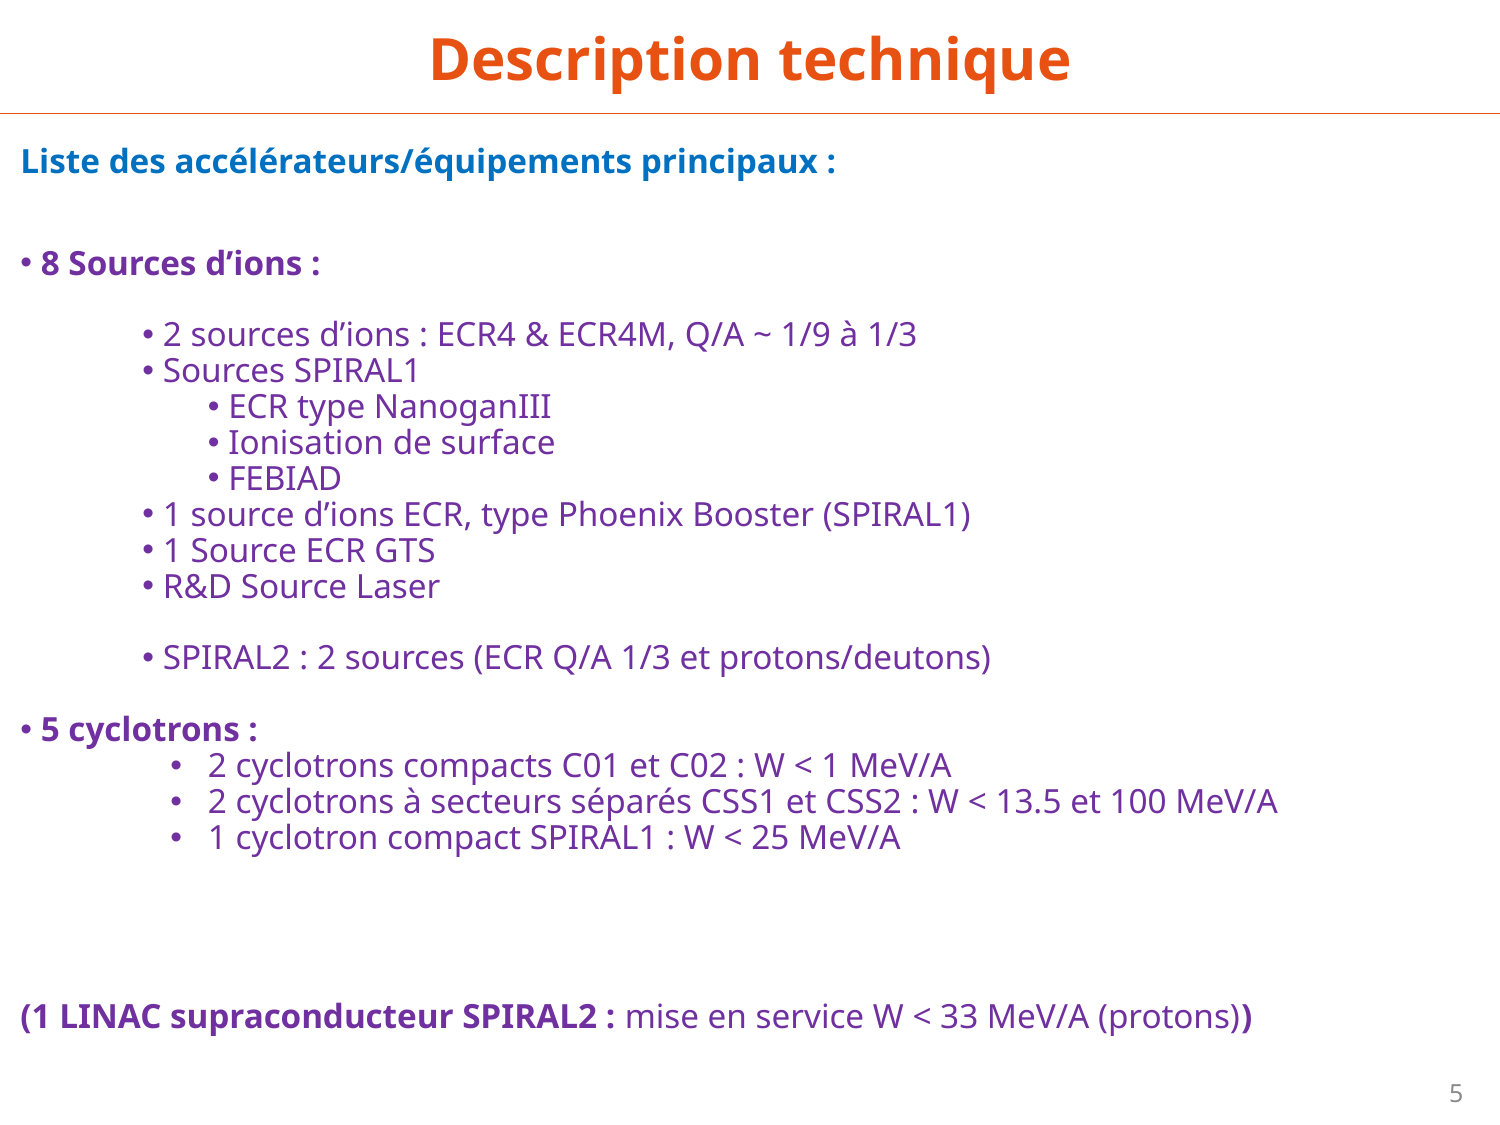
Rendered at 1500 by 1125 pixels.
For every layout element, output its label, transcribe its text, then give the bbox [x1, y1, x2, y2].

text_box Liste des accélérateurs/équipements principaux : 8 Sources d’ions : 2 sources d’ions : ECR4 & ECR4M, Q/A ~ 1/9 à 1/3 Sources SPIRAL1 ECR type NanoganIII Ionisation de surface FEBIAD 1 source d’ions ECR, type Phoenix Booster (SPIRAL1) 1 Source ECR GTS R&D Source Laser SPIRAL2 : 2 sources (ECR Q/A 1/3 et protons/deutons) 5 cyclotrons : 2 cyclotrons compacts C01 et C02 : W < 1 MeV/A 2 cyclotrons à secteurs séparés CSS1 et CSS2 : W < 13.5 et 100 MeV/A 1 cyclotron compact SPIRAL1 : W < 25 MeV/A (1 LINAC supraconducteur SPIRAL2 : mise en service W < 33 MeV/A (protons)) [5, 137, 1483, 1094]
title Description technique [0, 0, 1500, 113]
